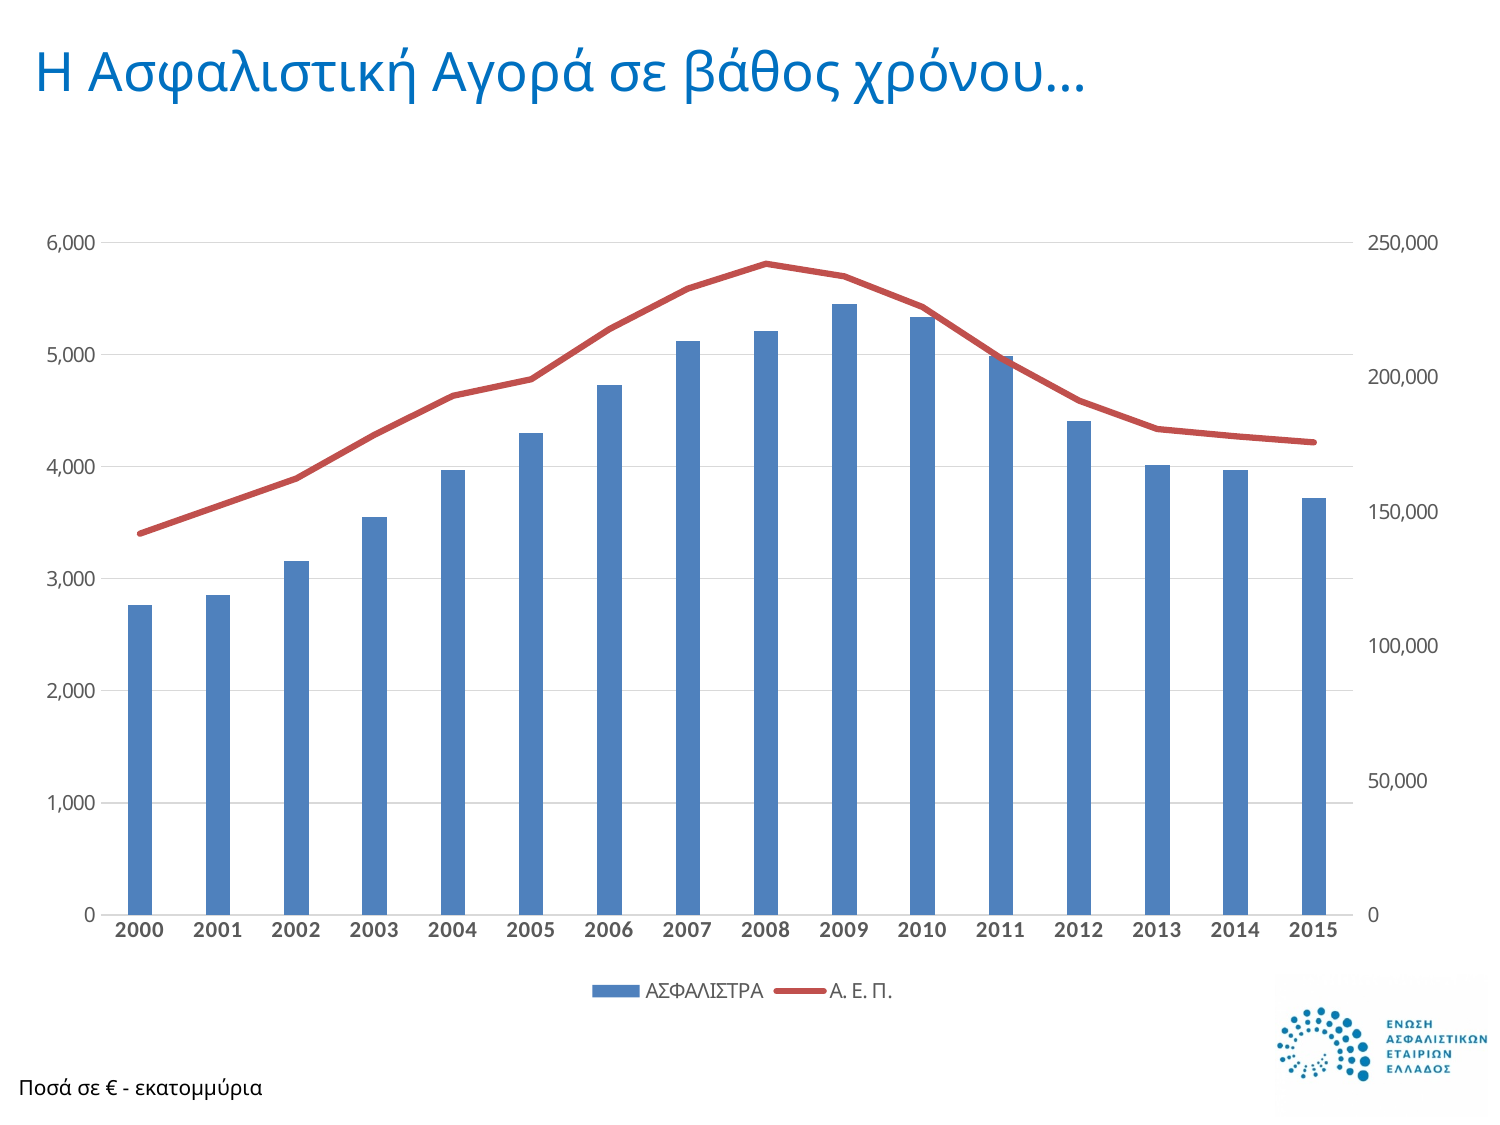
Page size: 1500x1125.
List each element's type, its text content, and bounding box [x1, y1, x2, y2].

text_box Η Ασφαλιστική Αγορά σε βάθος χρόνου… [19, 37, 1411, 127]
picture [1274, 974, 1488, 1117]
text_box Ποσά σε € - εκατομμύρια [3, 1066, 467, 1107]
chart [17, 212, 1468, 1012]
